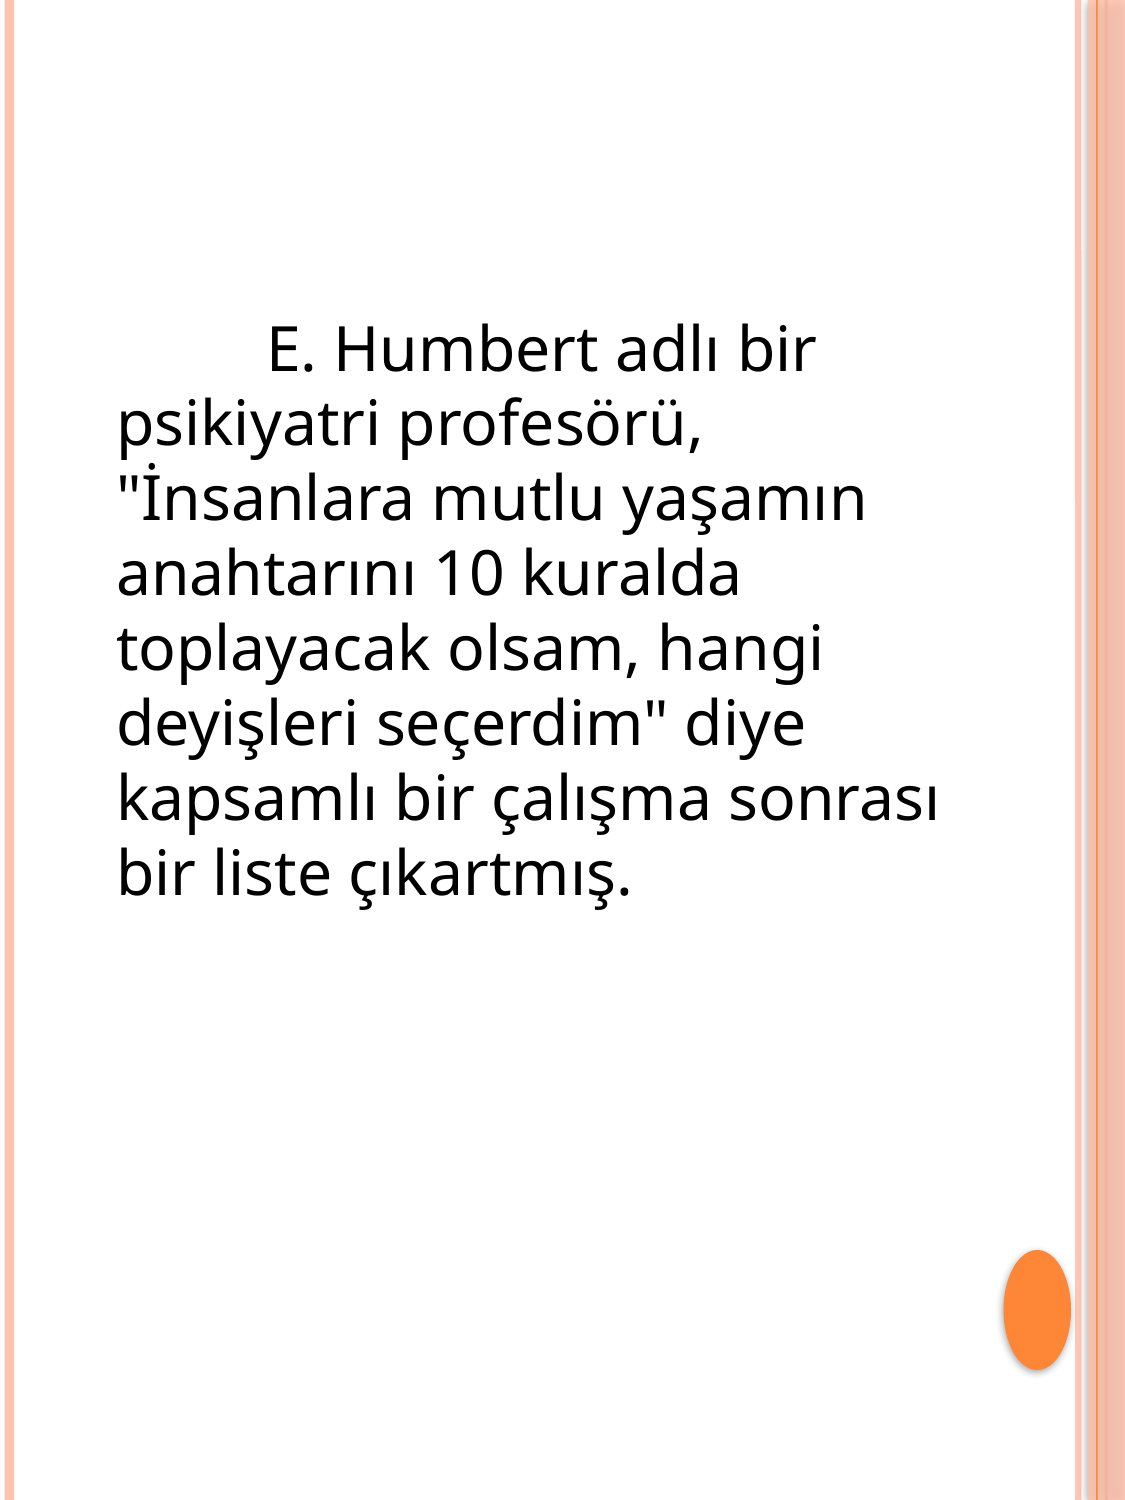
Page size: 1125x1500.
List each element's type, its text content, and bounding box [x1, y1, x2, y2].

list E. Humbert adlı bir psikiyatri profesörü, "İnsanlara mutlu yaşamın anahtarını 10 kuralda toplayacak olsam, hangi deyişleri seçerdim" diye kapsamlı bir çalışma sonrası bir liste çıkartmış. [56, 301, 976, 1368]
